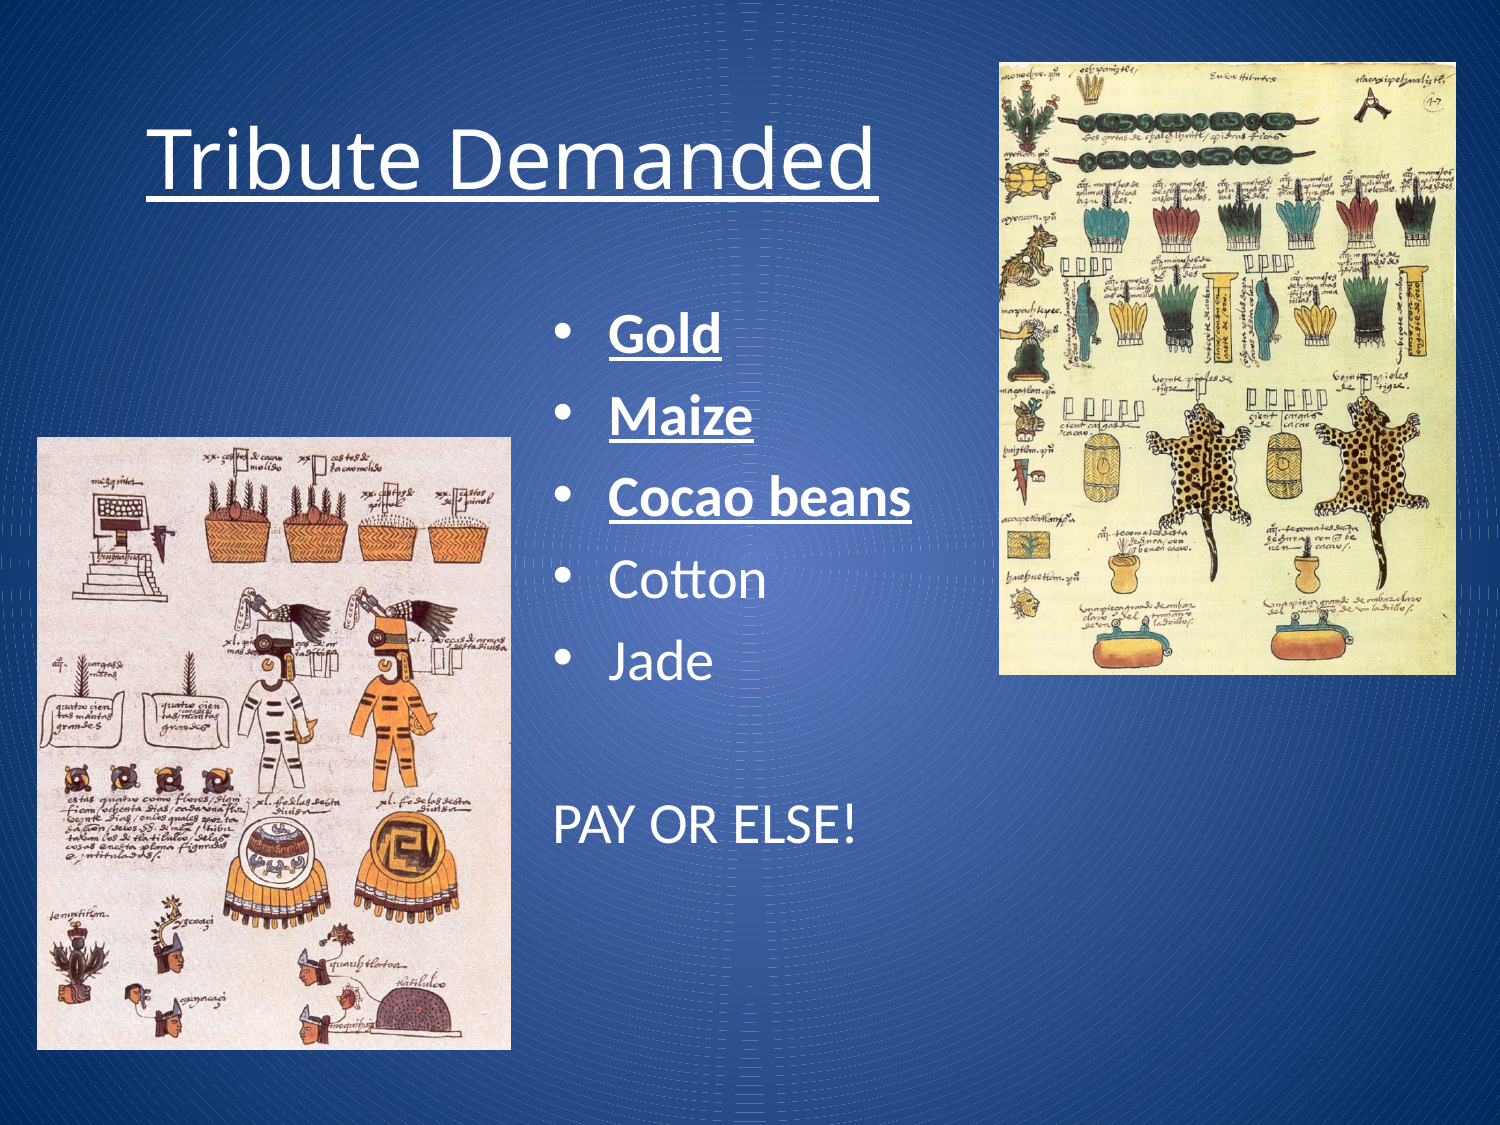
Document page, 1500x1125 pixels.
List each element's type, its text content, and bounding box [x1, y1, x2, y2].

picture [999, 62, 1456, 676]
title Tribute Demanded [75, 62, 950, 250]
picture [37, 437, 511, 1051]
list Gold Maize Cocao beans Cotton Jade PAY OR ELSE! [537, 287, 988, 1030]
